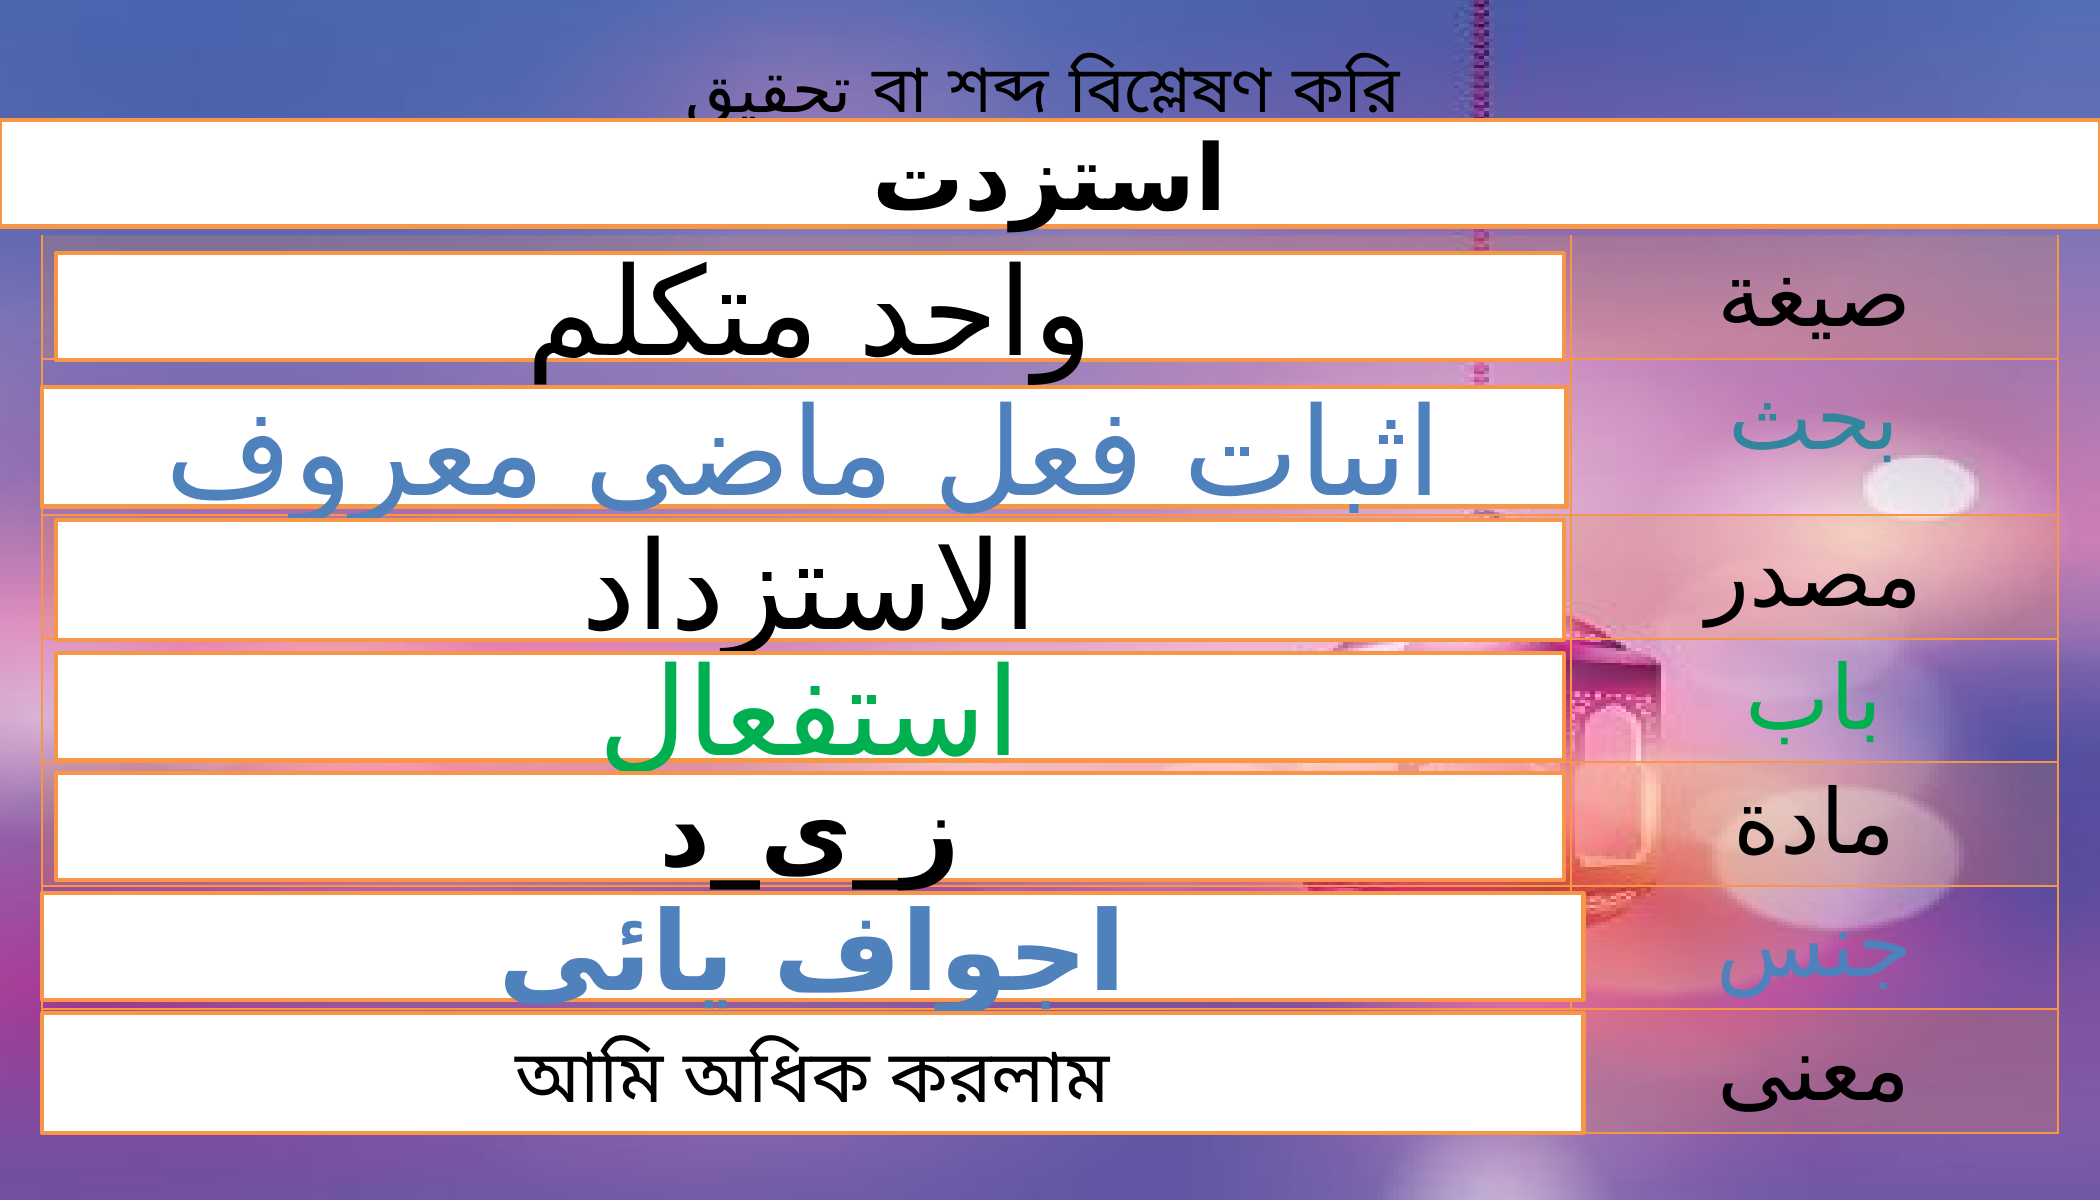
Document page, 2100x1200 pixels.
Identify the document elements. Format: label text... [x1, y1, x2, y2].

text_box আমি অধিক করলাম [40, 1011, 1586, 1135]
table_cell صيغة [1572, 235, 2057, 358]
table_cell مادة [1572, 763, 2057, 885]
table_cell جنس [1572, 887, 2057, 1008]
text_box تحقيق বা শব্দ বিশ্লেষণ করি [210, 39, 1876, 118]
table_cell [43, 235, 1570, 358]
table_cell بحث [1572, 360, 2057, 514]
text_box ز_ى_د [54, 771, 1566, 882]
table_cell [43, 360, 1570, 514]
text_box استزدت [0, 118, 2100, 229]
table_header [42, 229, 2058, 235]
table_cell مصدر [1572, 516, 2057, 638]
text_box الاستزداد [54, 518, 1566, 642]
table_cell باب [1572, 640, 2057, 761]
picture [0, 0, 2100, 118]
table_cell [43, 1002, 1570, 1008]
table_cell [43, 640, 1570, 761]
table_cell [43, 763, 1570, 885]
picture [0, 229, 2100, 1200]
text_box استفعال [54, 651, 1566, 762]
text_box اثبات فعل ماضى معروف [40, 385, 1569, 509]
table_cell [43, 516, 1570, 638]
text_box اجواف يائى [40, 891, 1586, 1002]
table_cell معنى [1572, 1010, 2057, 1132]
text_box واحد متكلم [54, 251, 1566, 362]
table_cell [43, 887, 1570, 891]
